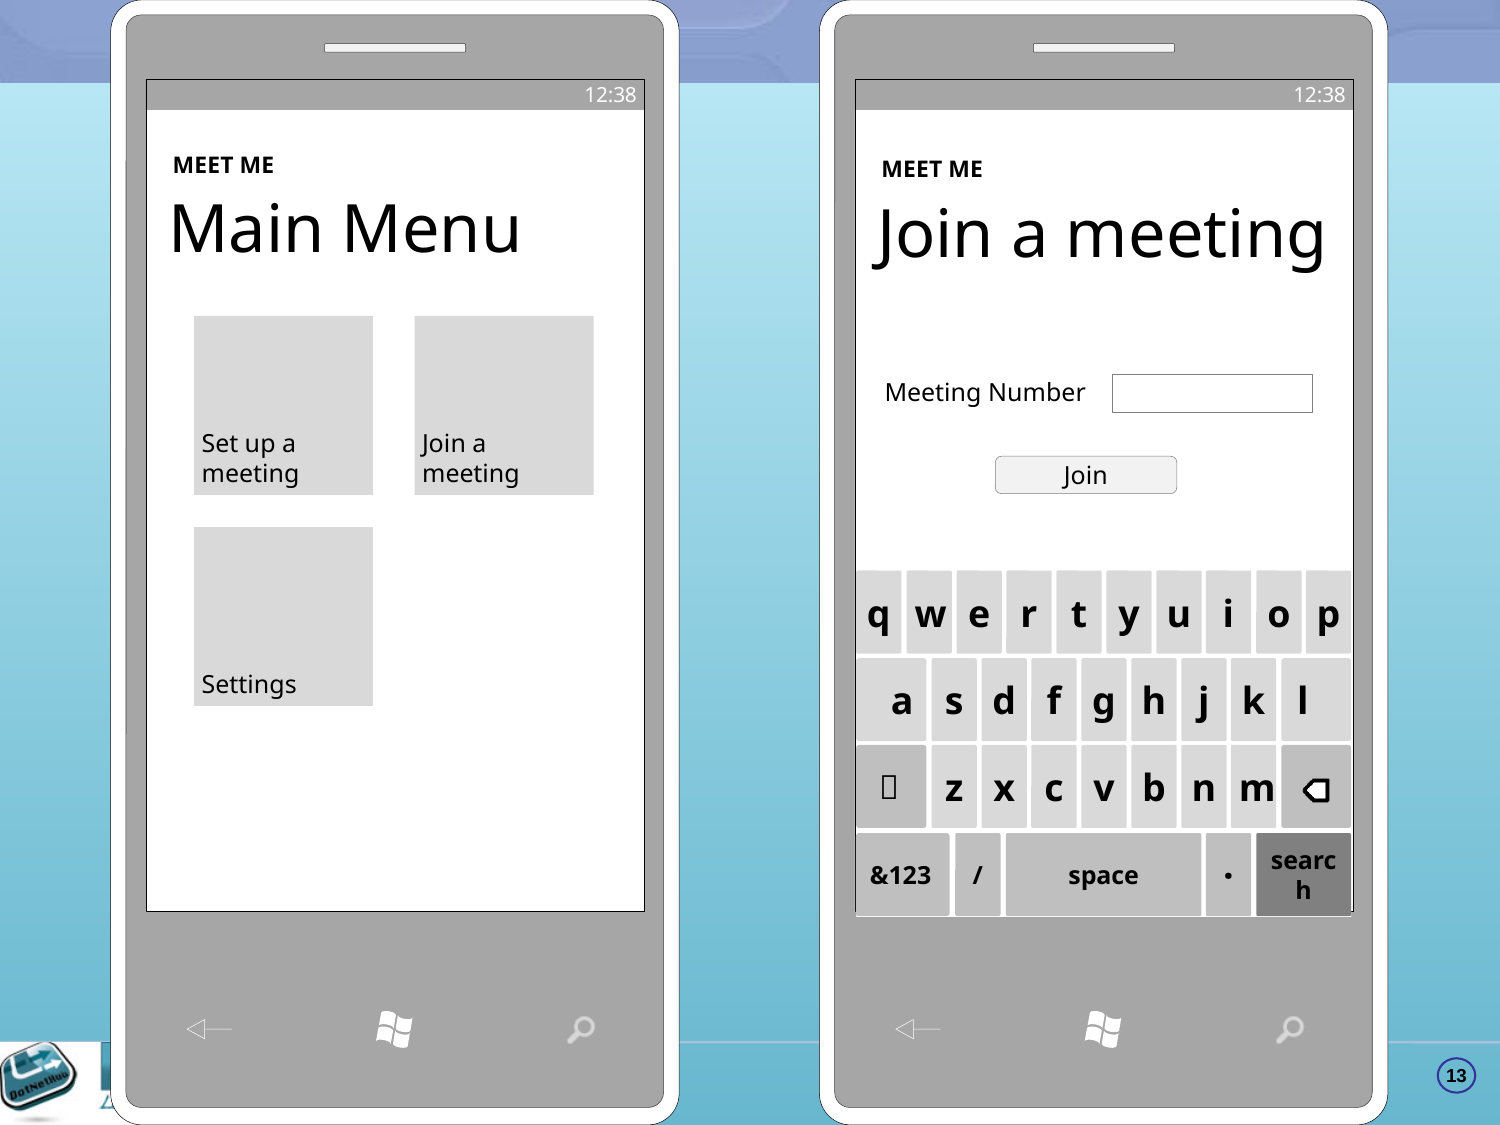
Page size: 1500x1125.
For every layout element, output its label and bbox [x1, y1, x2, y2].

picture [0, 1042, 110, 1125]
text_box [855, 568, 1352, 918]
text_box [145, 125, 645, 276]
text_box [854, 129, 1354, 280]
text_box [819, 0, 1389, 1125]
picture [0, 0, 110, 83]
picture [680, 0, 819, 83]
picture [1389, 0, 1500, 83]
text_box [110, 0, 680, 1125]
